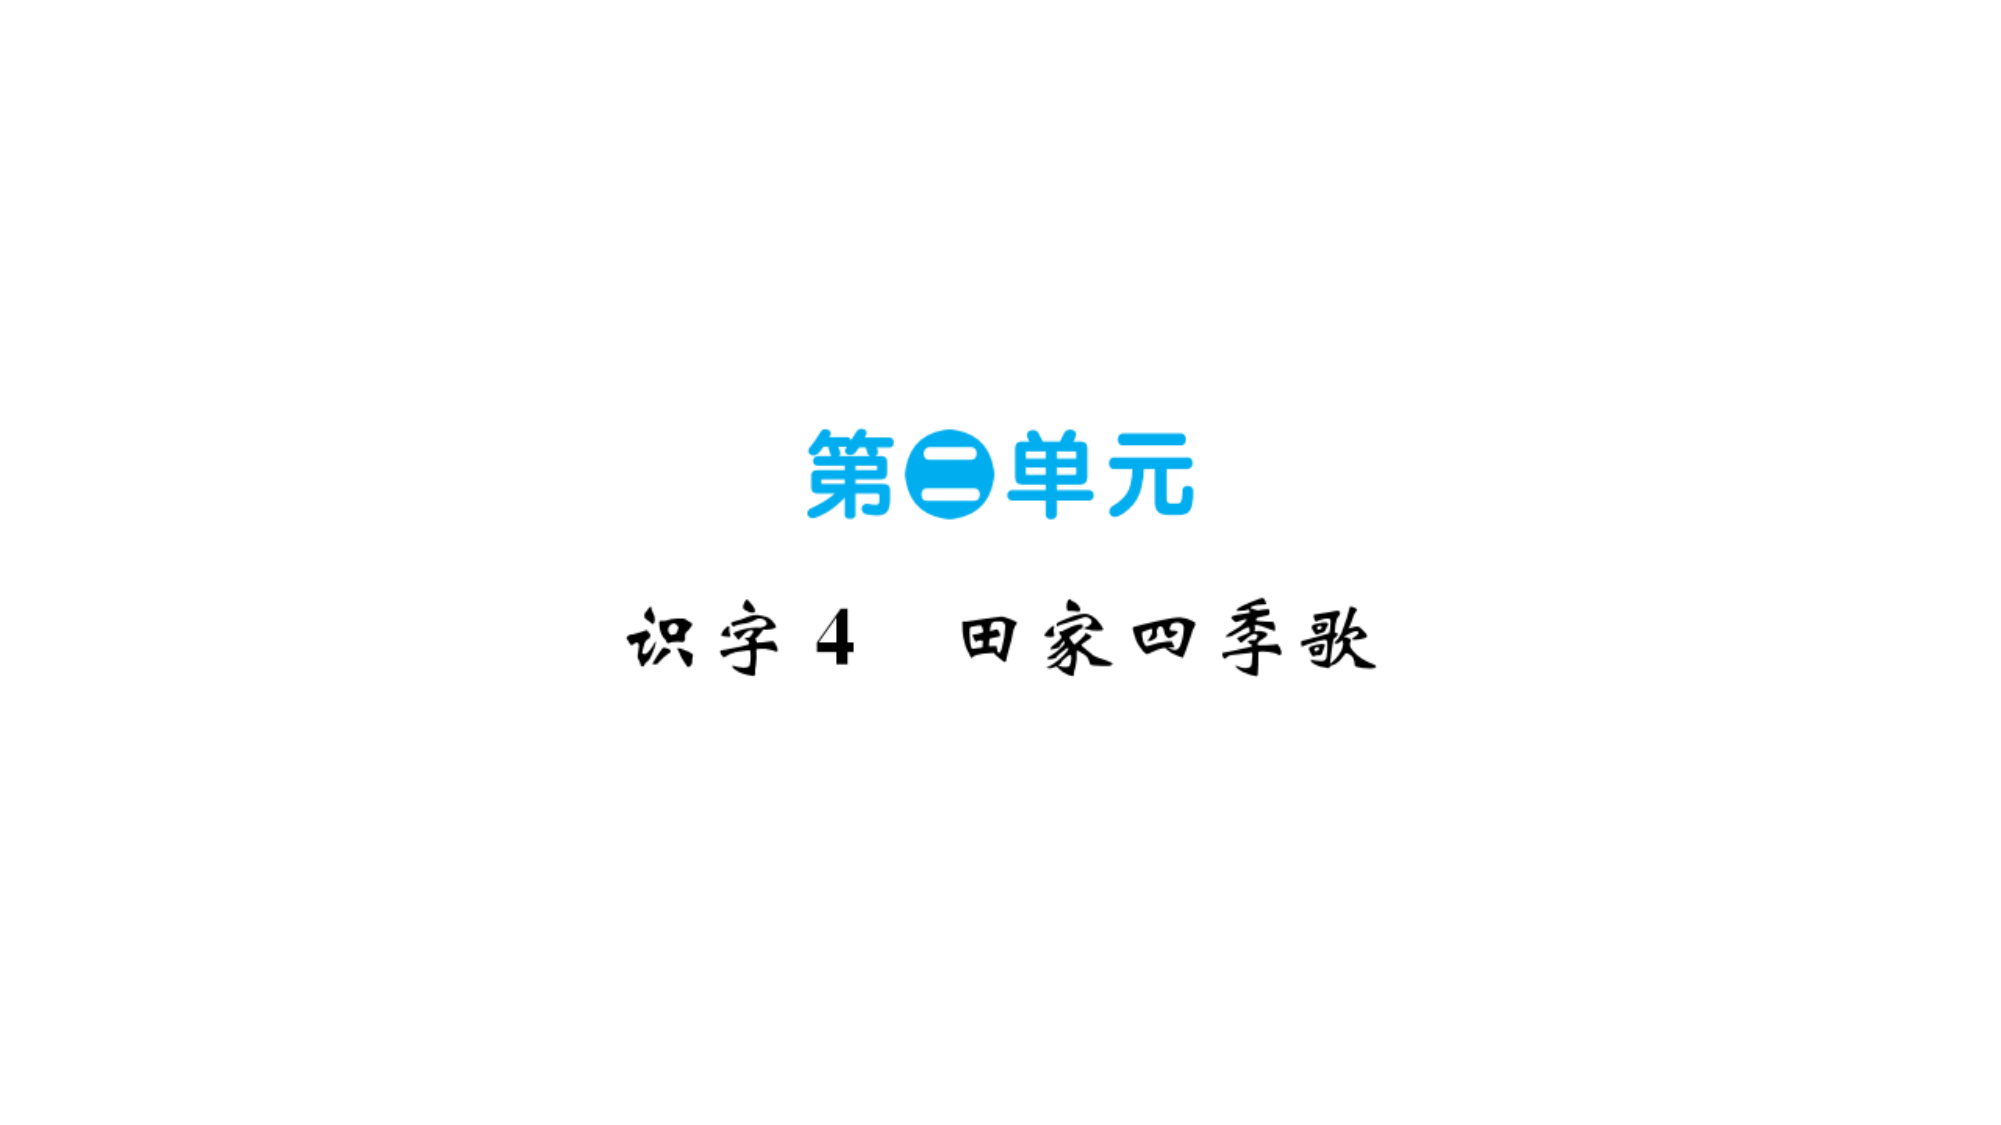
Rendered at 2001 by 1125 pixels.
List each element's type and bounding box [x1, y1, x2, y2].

picture [620, 595, 1380, 684]
picture [803, 425, 1197, 524]
